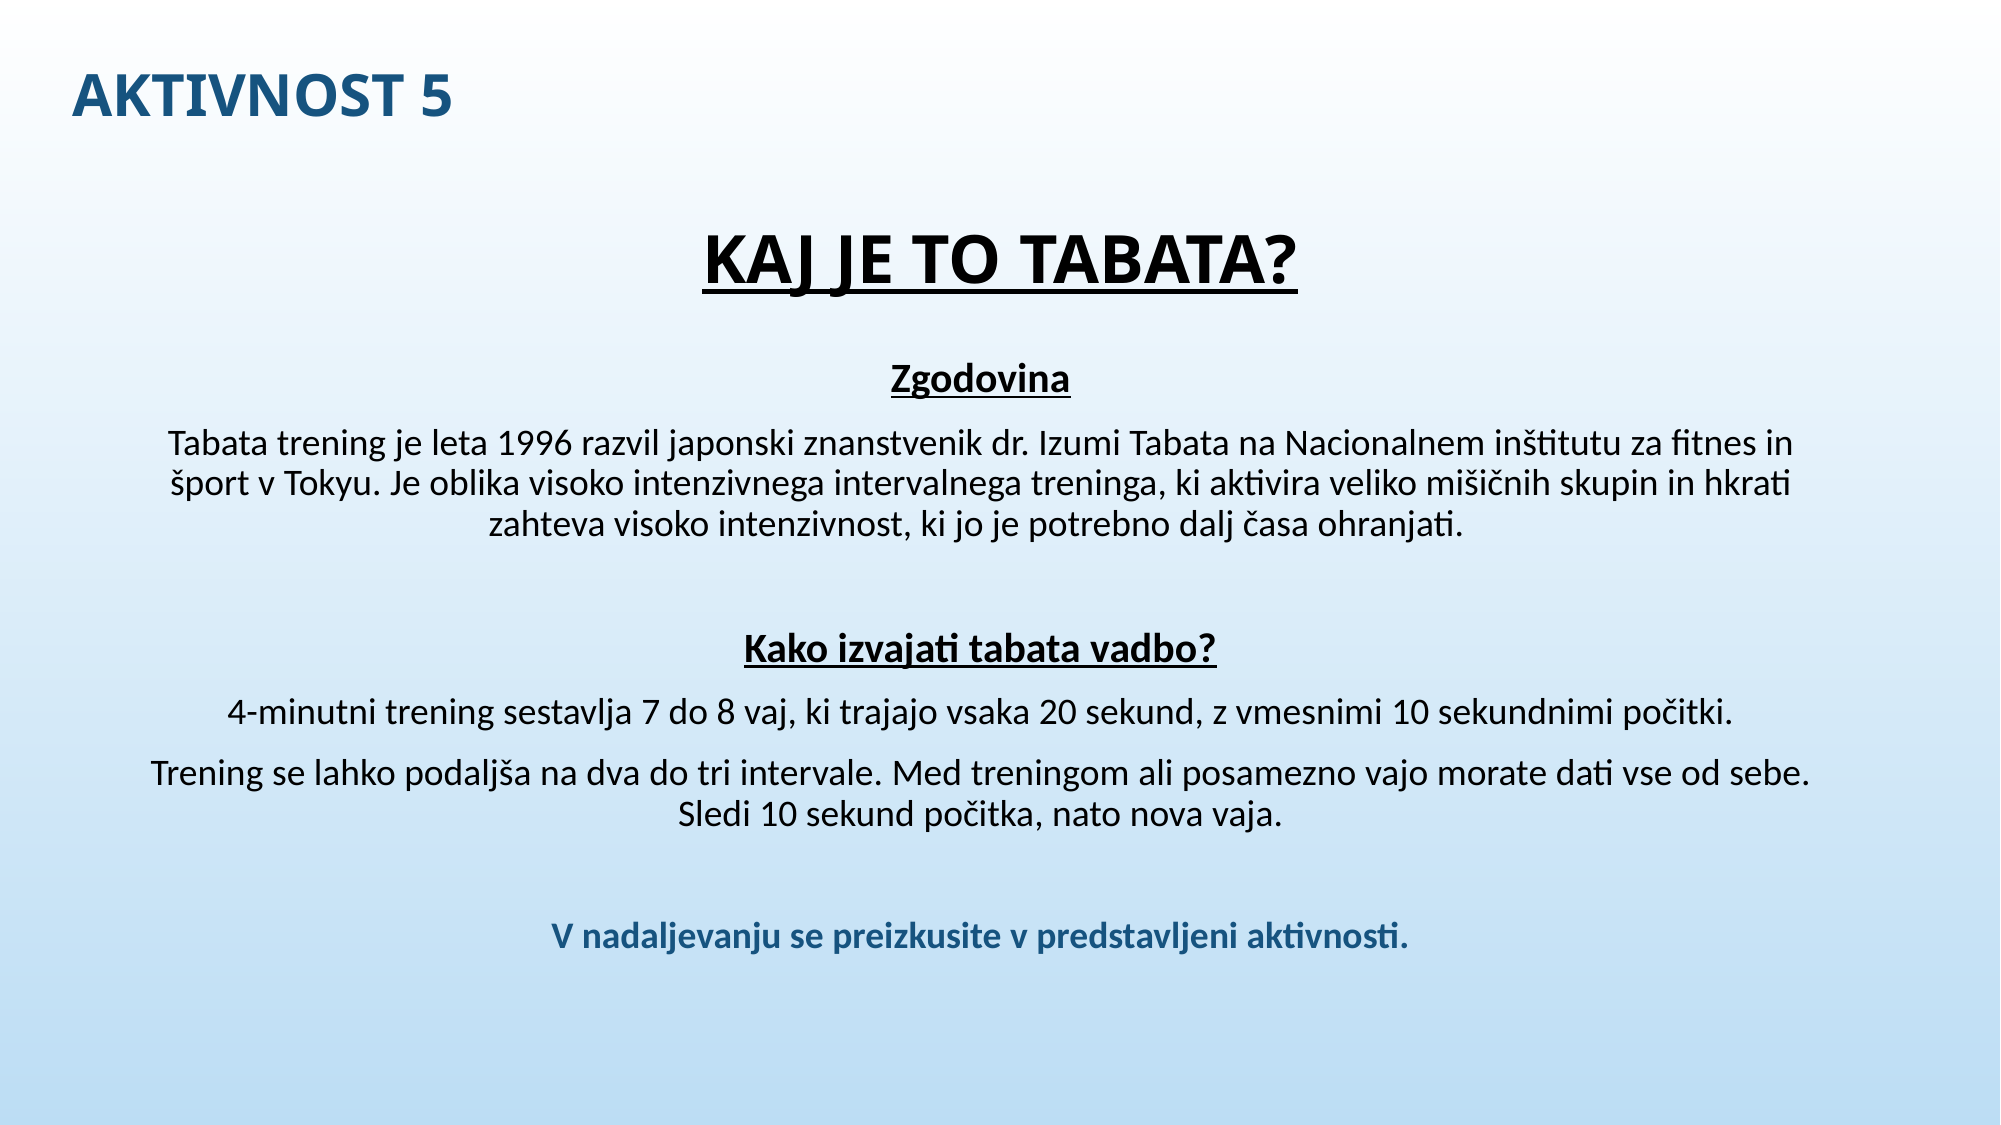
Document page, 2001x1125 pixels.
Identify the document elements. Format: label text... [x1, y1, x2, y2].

text_box AKTIVNOST 5 [57, 49, 496, 136]
list Zgodovina Tabata trening je leta 1996 razvil japonski znanstvenik dr. Izumi Tabata na Nacionalnem inštitutu za fitnes in šport v Tokyu. Je oblika visoko intenzivnega intervalnega treninga, ki aktivira veliko mišičnih skupin in hkrati zahteva visoko intenzivnost, ki jo je potrebno dalj časa ohranjati. Kako izvajati tabata vadbo? 4-minutni trening sestavlja 7 do 8 vaj, ki trajajo vsaka 20 sekund, z vmesnimi 10 sekundnimi počitki. Trening se lahko podaljša na dva do tri intervale. Med treningom ali posamezno vajo morate dati vse od sebe. Sledi 10 sekund počitka, nato nova vaja. V nadaljevanju se preizkusite v predstavljeni aktivnosti. [118, 349, 1844, 1064]
text_box KAJ JE TO TABATA? [0, 209, 2000, 305]
